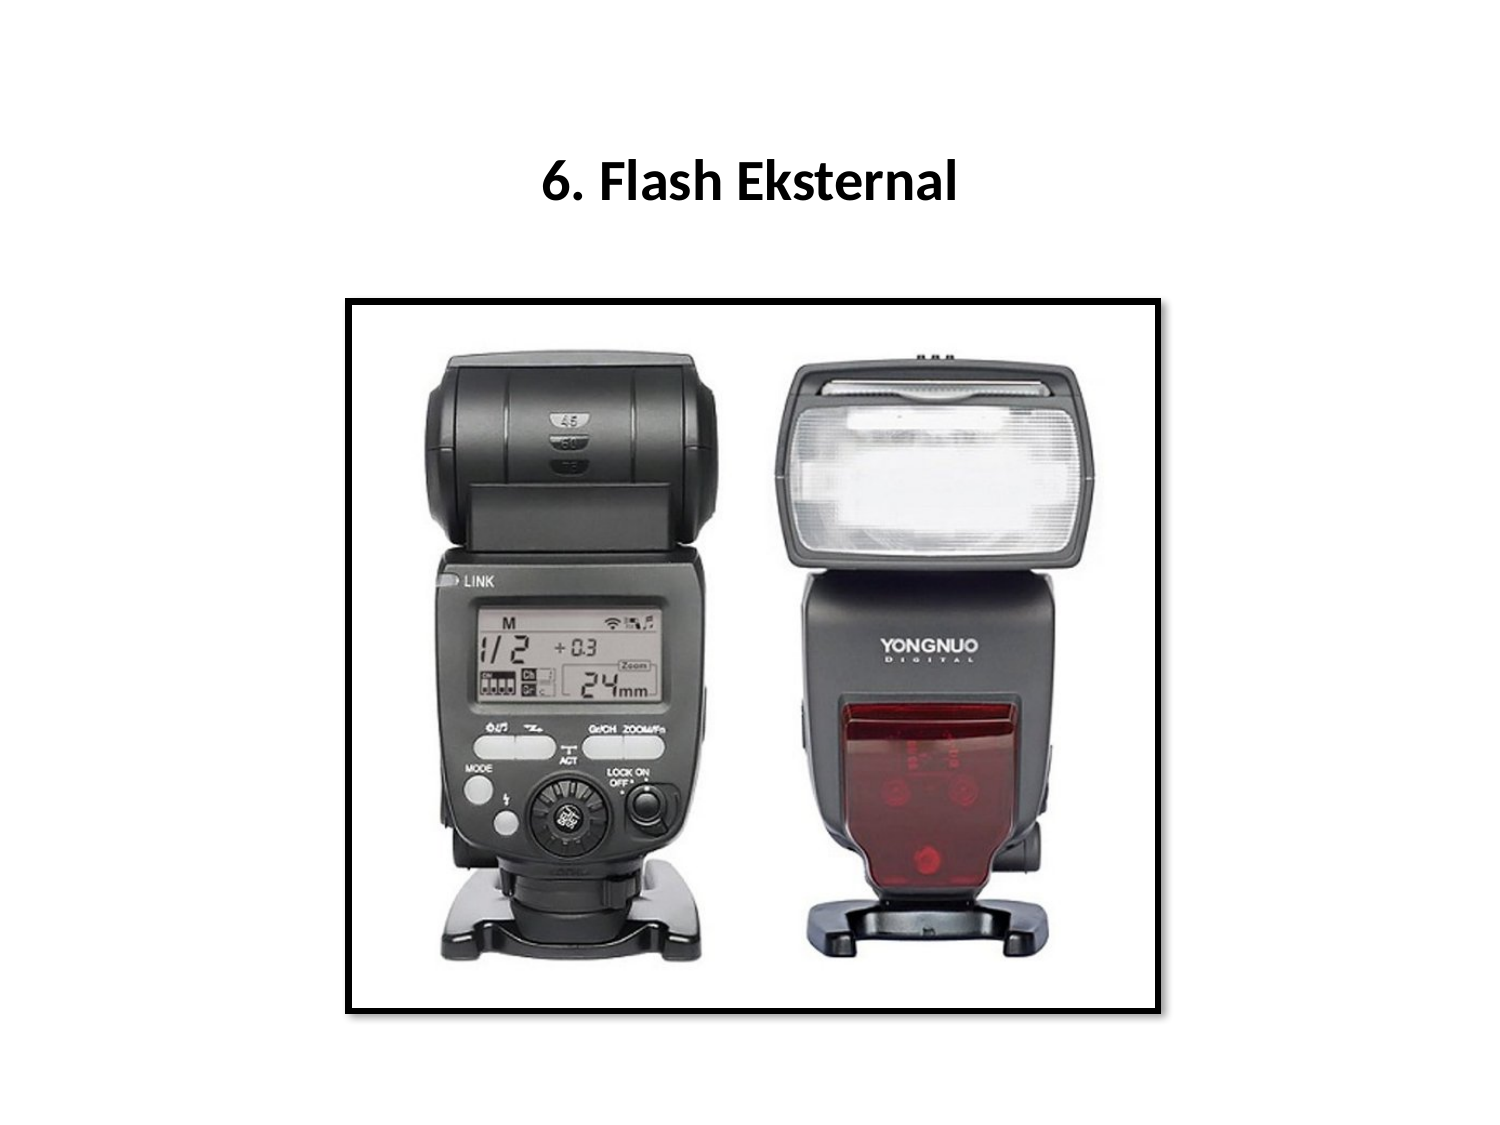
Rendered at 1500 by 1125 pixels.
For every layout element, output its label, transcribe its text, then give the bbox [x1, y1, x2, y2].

title 6. Flash Eksternal [75, 45, 1425, 1079]
picture [351, 304, 1156, 1008]
